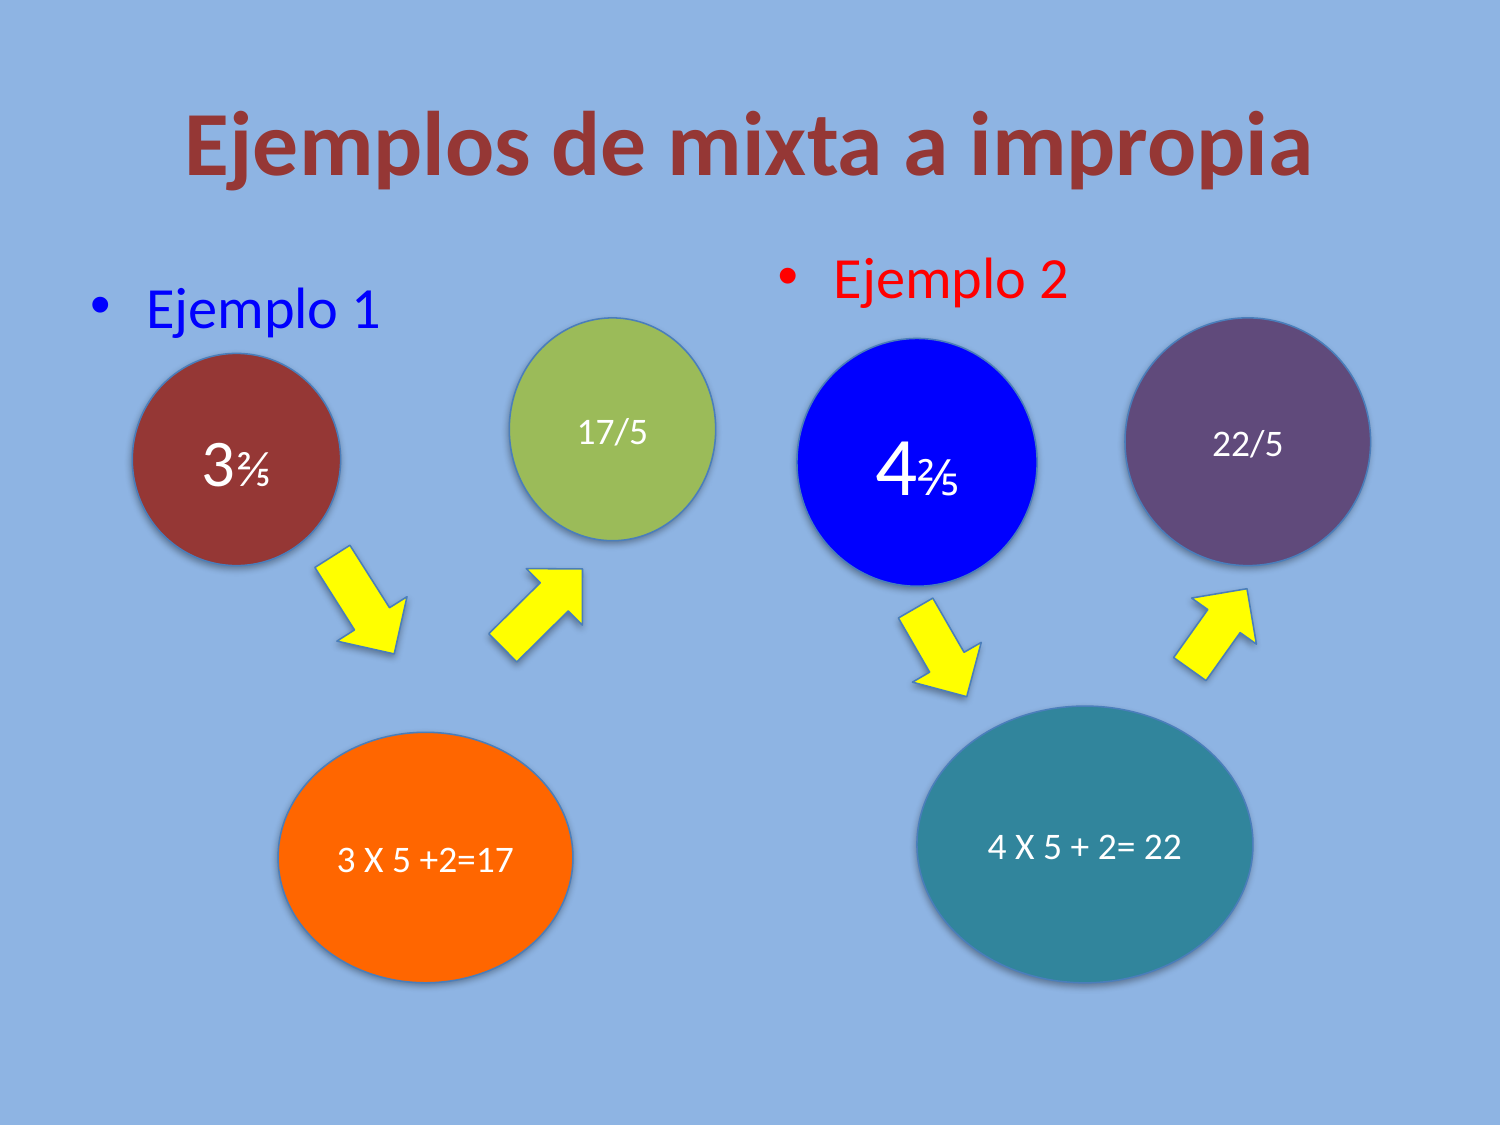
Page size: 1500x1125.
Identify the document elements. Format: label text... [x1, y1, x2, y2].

list Ejemplo 1 [75, 262, 738, 1005]
text_box [314, 544, 408, 655]
title Ejemplos de mixta a impropia [75, 45, 1425, 233]
text_box 22/5 [1124, 317, 1372, 567]
text_box 17/5 [508, 317, 717, 542]
text_box [488, 567, 584, 663]
text_box [1173, 587, 1258, 682]
text_box 3⅖ [131, 352, 342, 567]
text_box 3 X 5 +2=17 [277, 731, 574, 984]
text_box [897, 597, 983, 698]
list Ejemplo 2 [762, 232, 1425, 1005]
text_box 4 X 5 + 2= 22 [916, 705, 1254, 984]
text_box 4⅖ [796, 337, 1038, 588]
